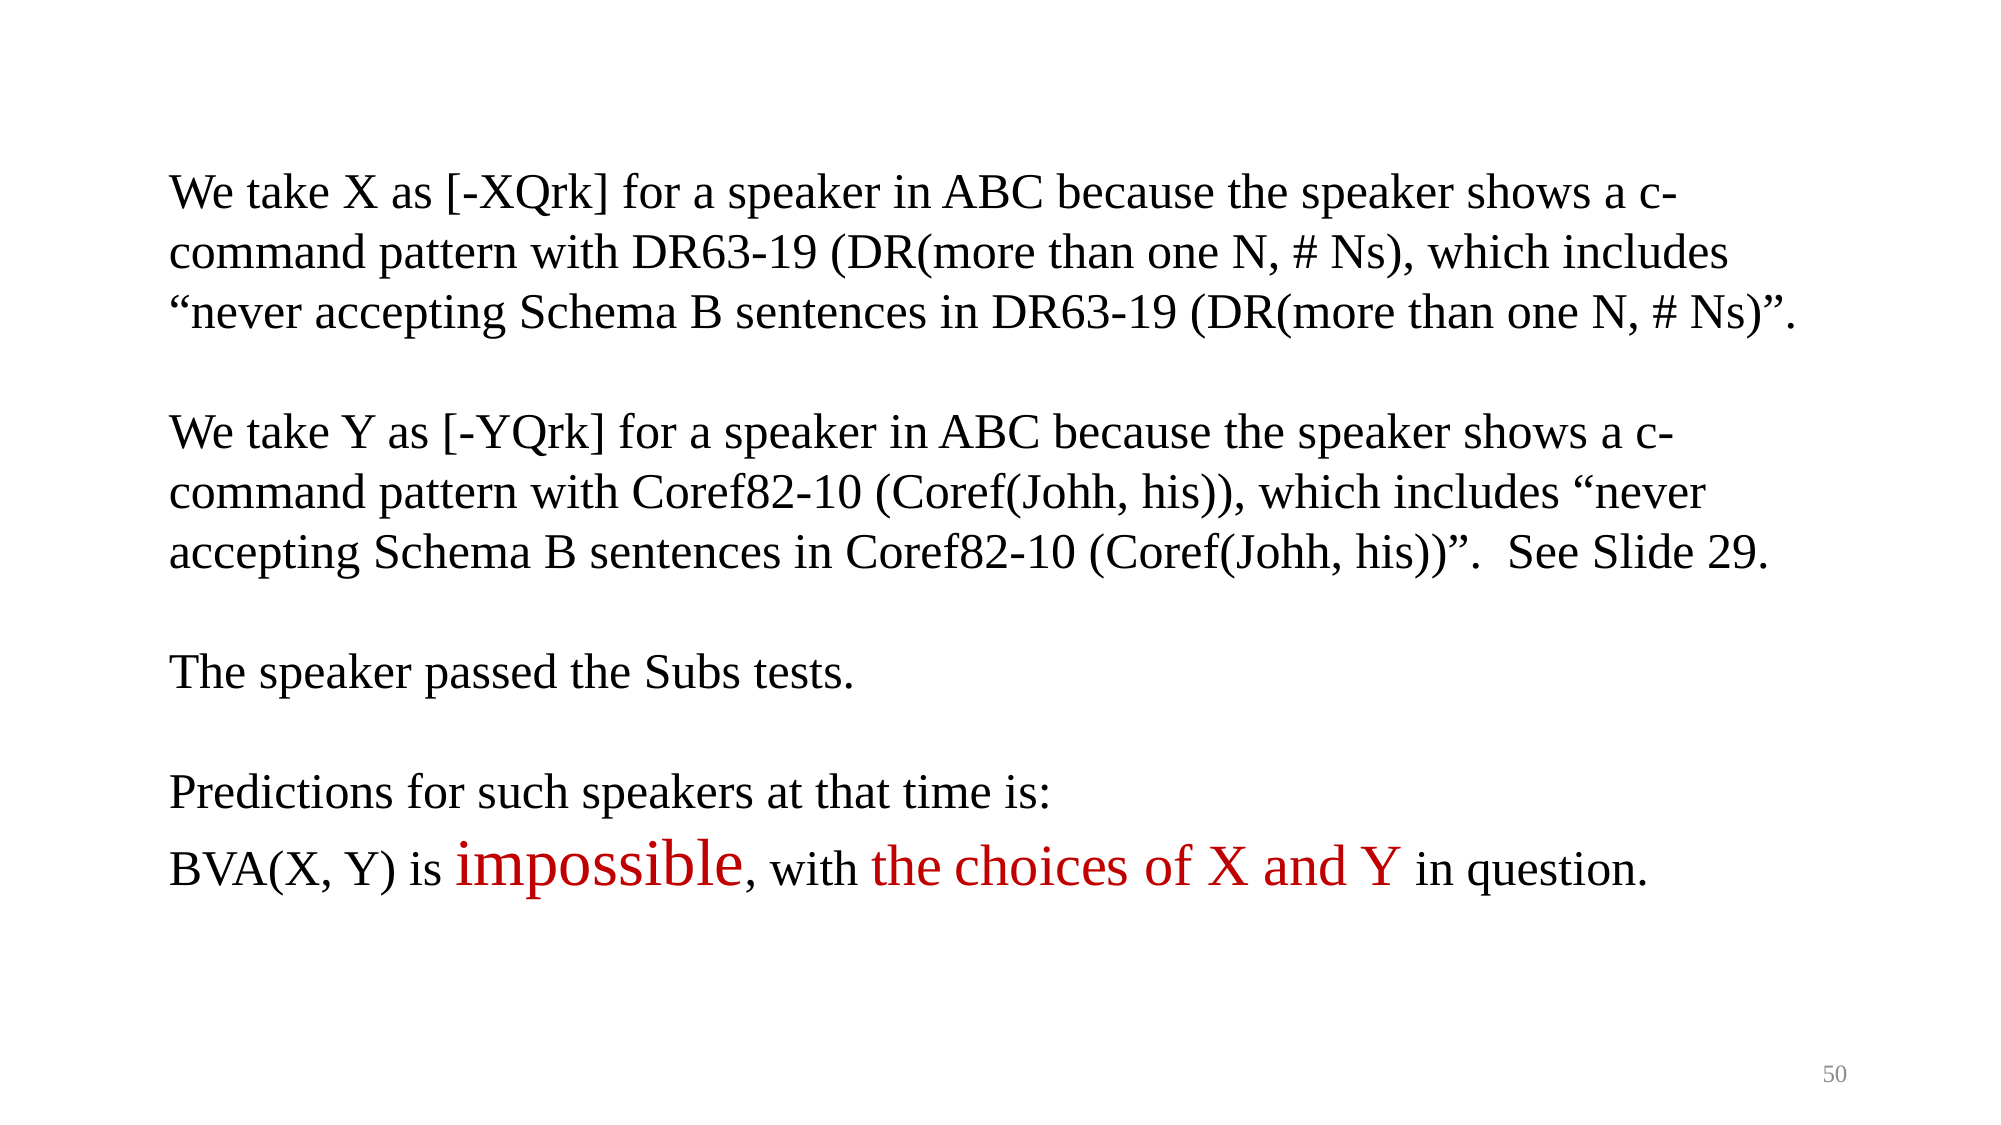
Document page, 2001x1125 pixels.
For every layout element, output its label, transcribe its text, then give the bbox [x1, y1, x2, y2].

slide_number 50 [1412, 1042, 1863, 1103]
text_box We take X as [-XQrk] for a speaker in ABC because the speaker shows a c-command pattern with DR63-19 (DR(more than one N, # Ns), which includes “never accepting Schema B sentences in DR63-19 (DR(more than one N, # Ns)”. We take Y as [-YQrk] for a speaker in ABC because the speaker shows a c-command pattern with Coref82-10 (Coref(Johh, his)), which includes “never accepting Schema B sentences in Coref82-10 (Coref(Johh, his))”. See Slide 29. The speaker passed the Subs tests. Predictions for such speakers at that time is: BVA(X, Y) is impossible, with the choices of X and Y in question. [153, 150, 1863, 906]
